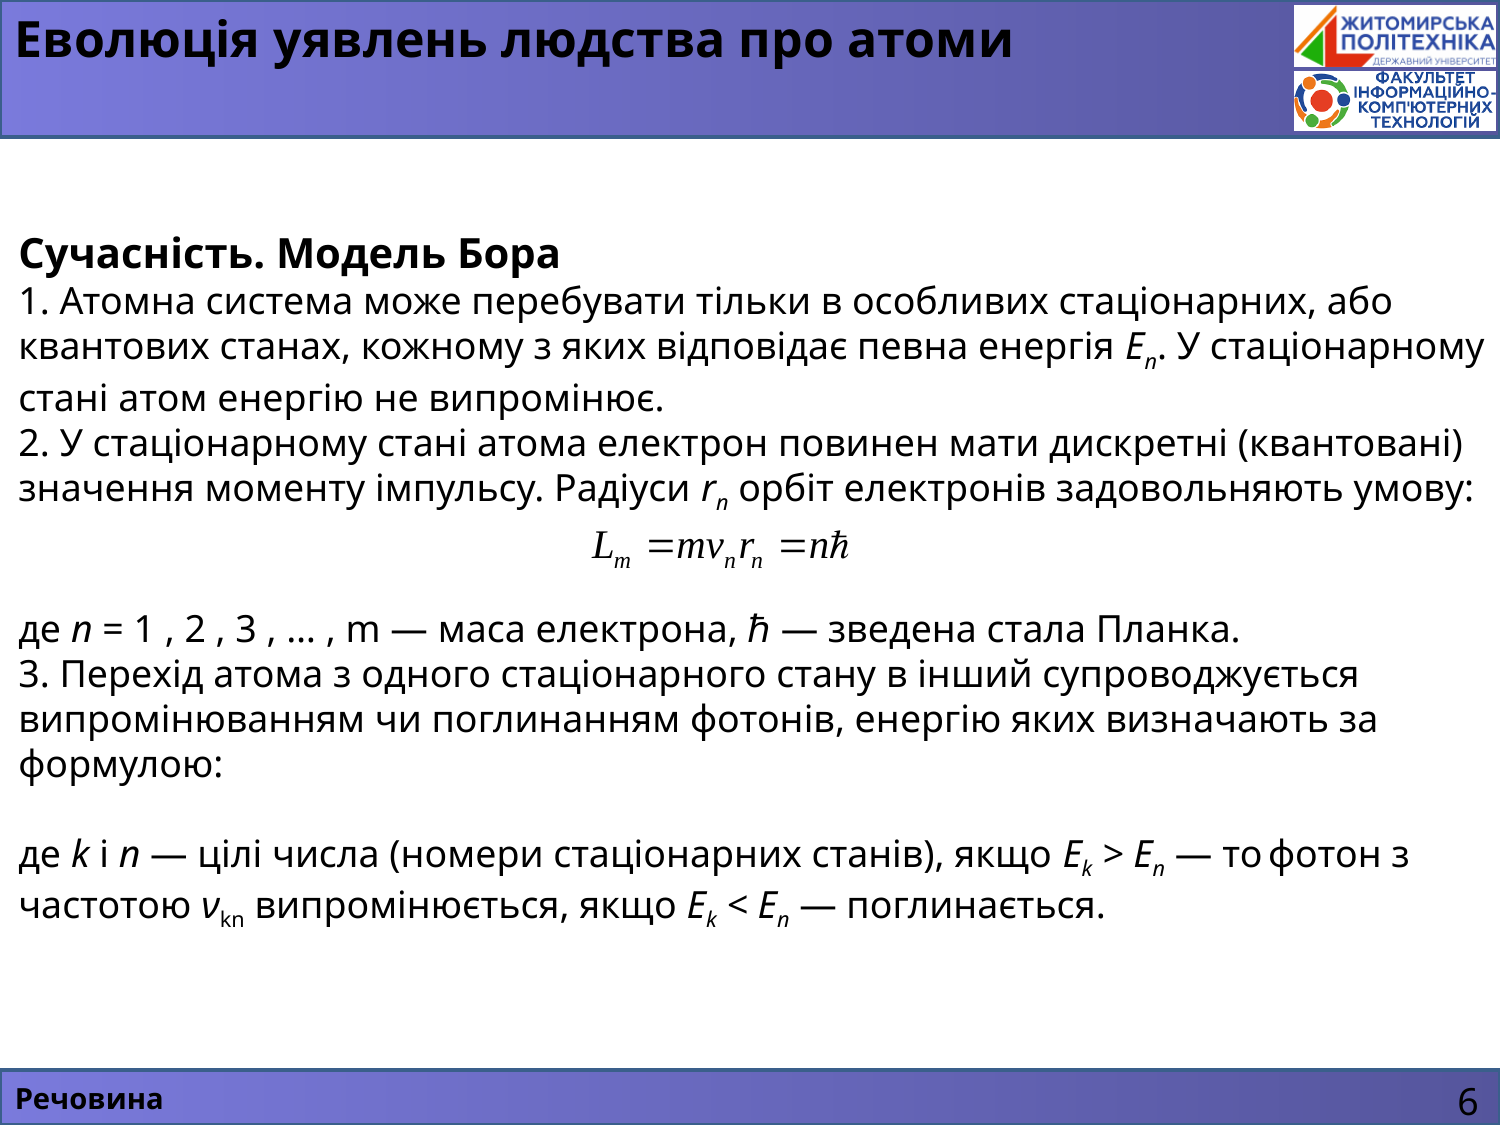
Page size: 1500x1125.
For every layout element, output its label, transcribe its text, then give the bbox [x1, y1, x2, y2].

picture [1294, 70, 1496, 131]
text_box [1306, 0, 1500, 10]
text_box Еволюція уявлень людства про атоми [0, 0, 1306, 75]
text_box [0, 75, 1295, 139]
text_box [1494, 132, 1500, 139]
picture [1294, 5, 1496, 67]
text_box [584, 517, 857, 579]
text_box 6 [1423, 1070, 1500, 1125]
text_box Речовина [0, 1068, 1500, 1125]
